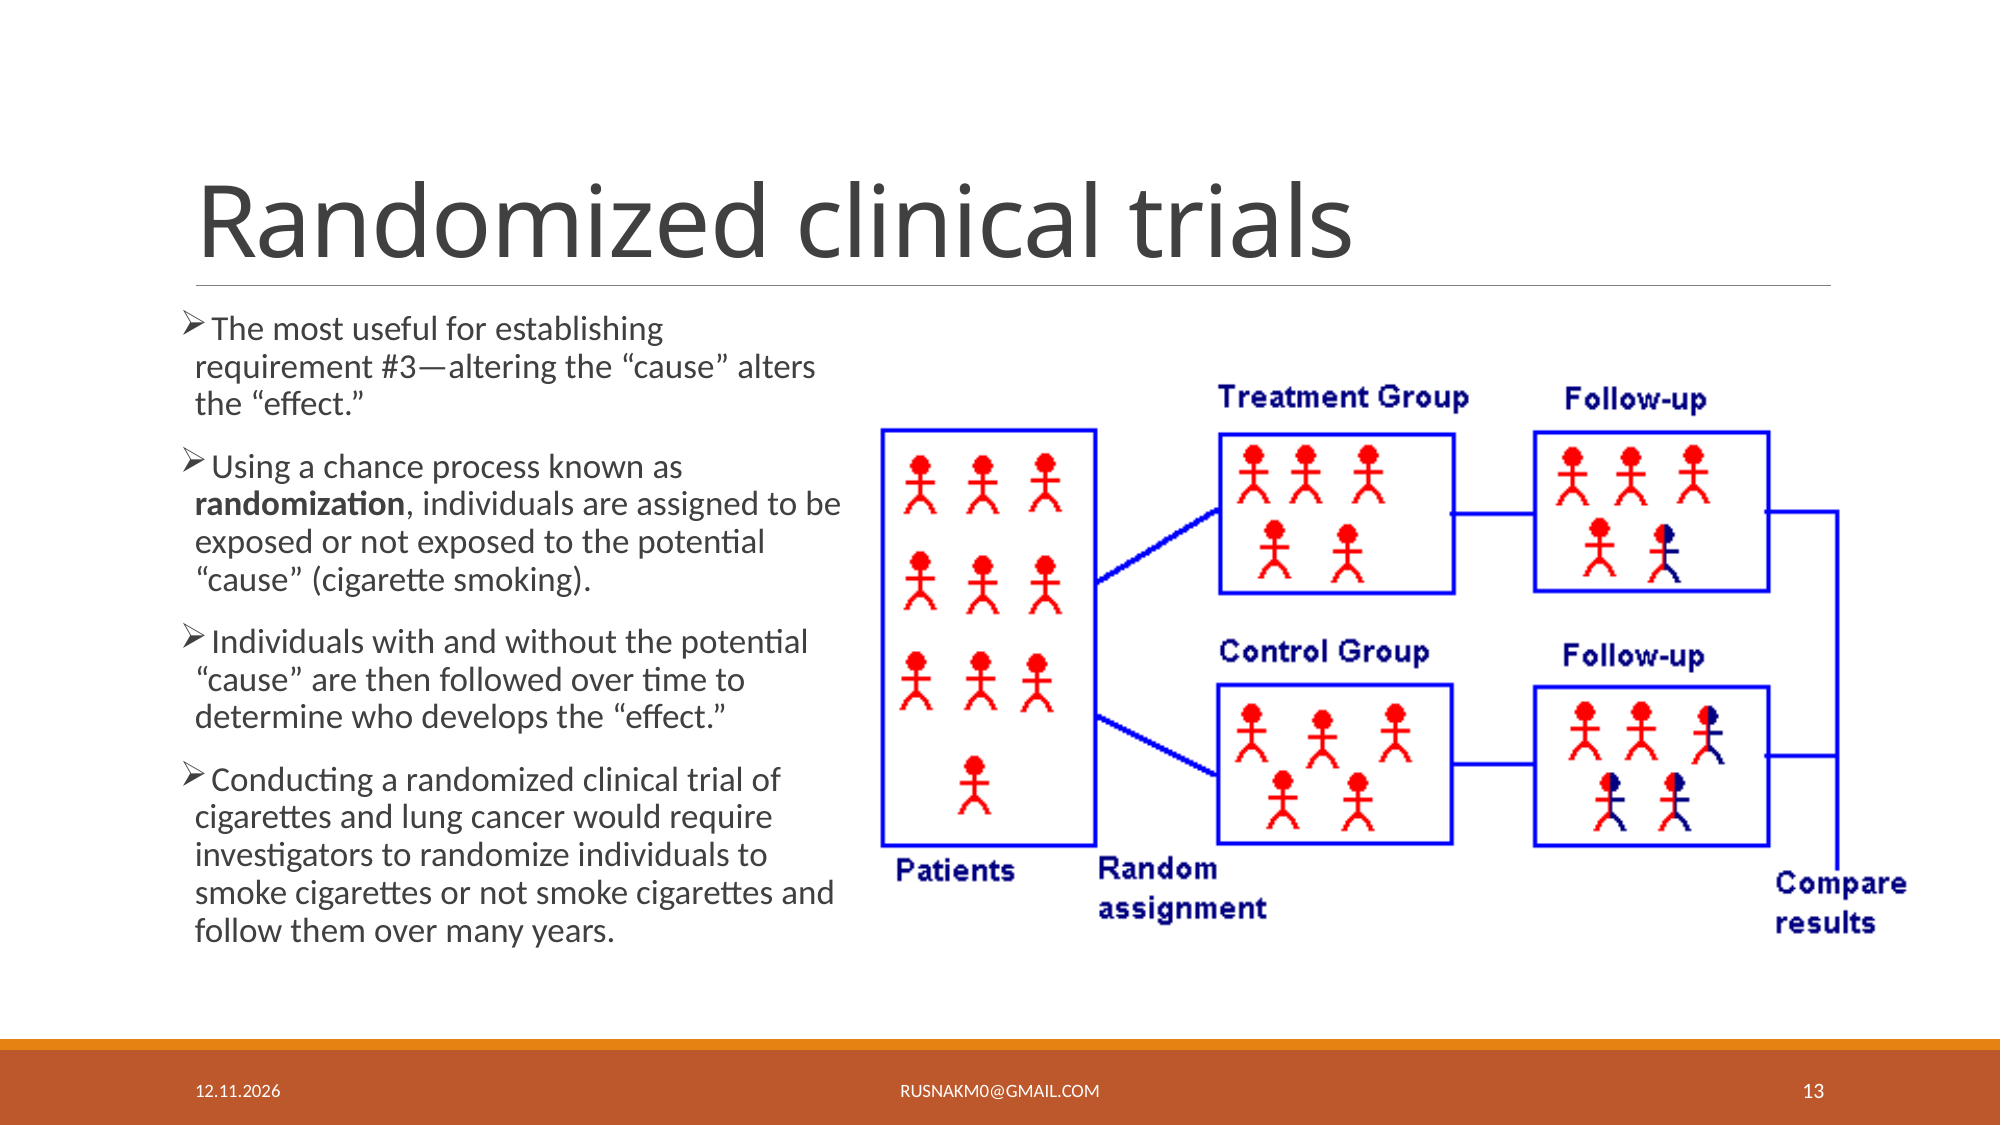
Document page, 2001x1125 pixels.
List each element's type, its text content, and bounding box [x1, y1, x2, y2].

slide_number 13 [1624, 1059, 1840, 1120]
footer rusnakm0@gmail.com [604, 1059, 1396, 1120]
picture [874, 337, 1918, 964]
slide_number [180, 1059, 586, 1120]
title Randomized clinical trials [180, 47, 1830, 285]
list The most useful for establishing requirement #3—altering the “cause” alters the “effect.” Using a chance process known as randomization, individuals are assigned to be exposed or not exposed to the potential “cause” (cigarette smoking). Individuals with and without the potential “cause” are then followed over time to determine who develops the “effect.” Conducting a randomized clinical trial of cigarettes and lung cancer would require investigators to randomize individuals to smoke cigarettes or not smoke cigarettes and follow them over many years. [180, 302, 846, 963]
